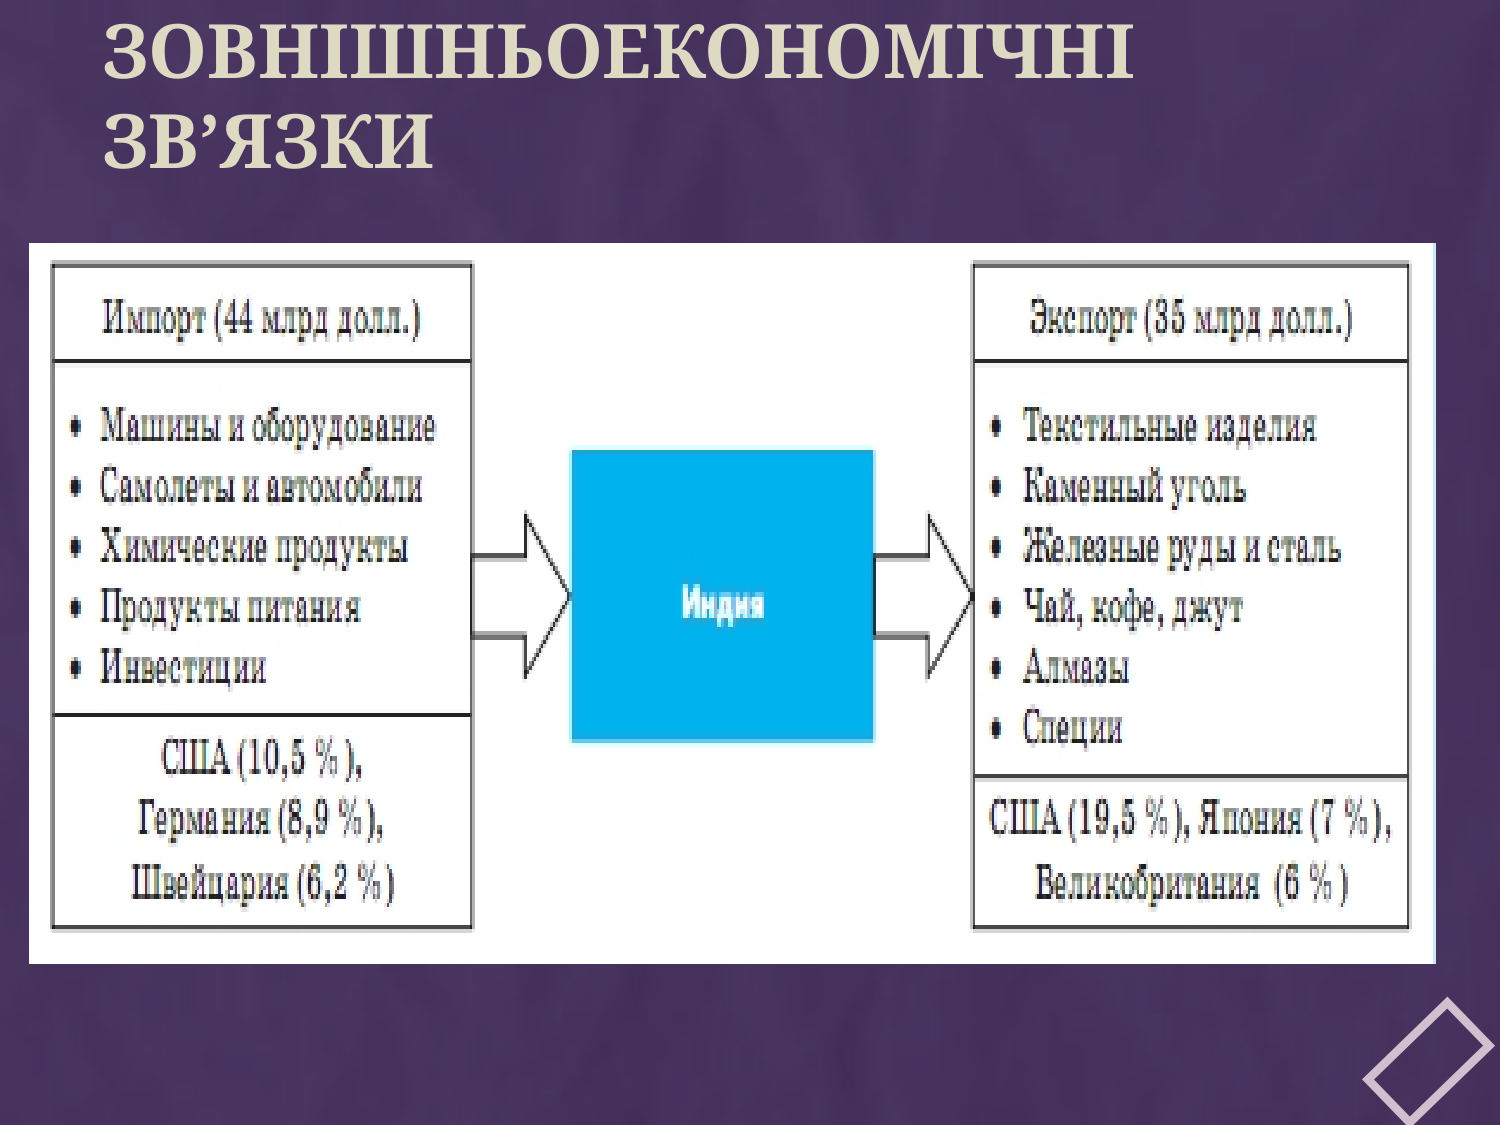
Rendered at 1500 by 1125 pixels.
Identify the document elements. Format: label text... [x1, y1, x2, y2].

picture [29, 243, 1436, 965]
title Зовнішньоекономічні зв’язки [87, 45, 1425, 233]
